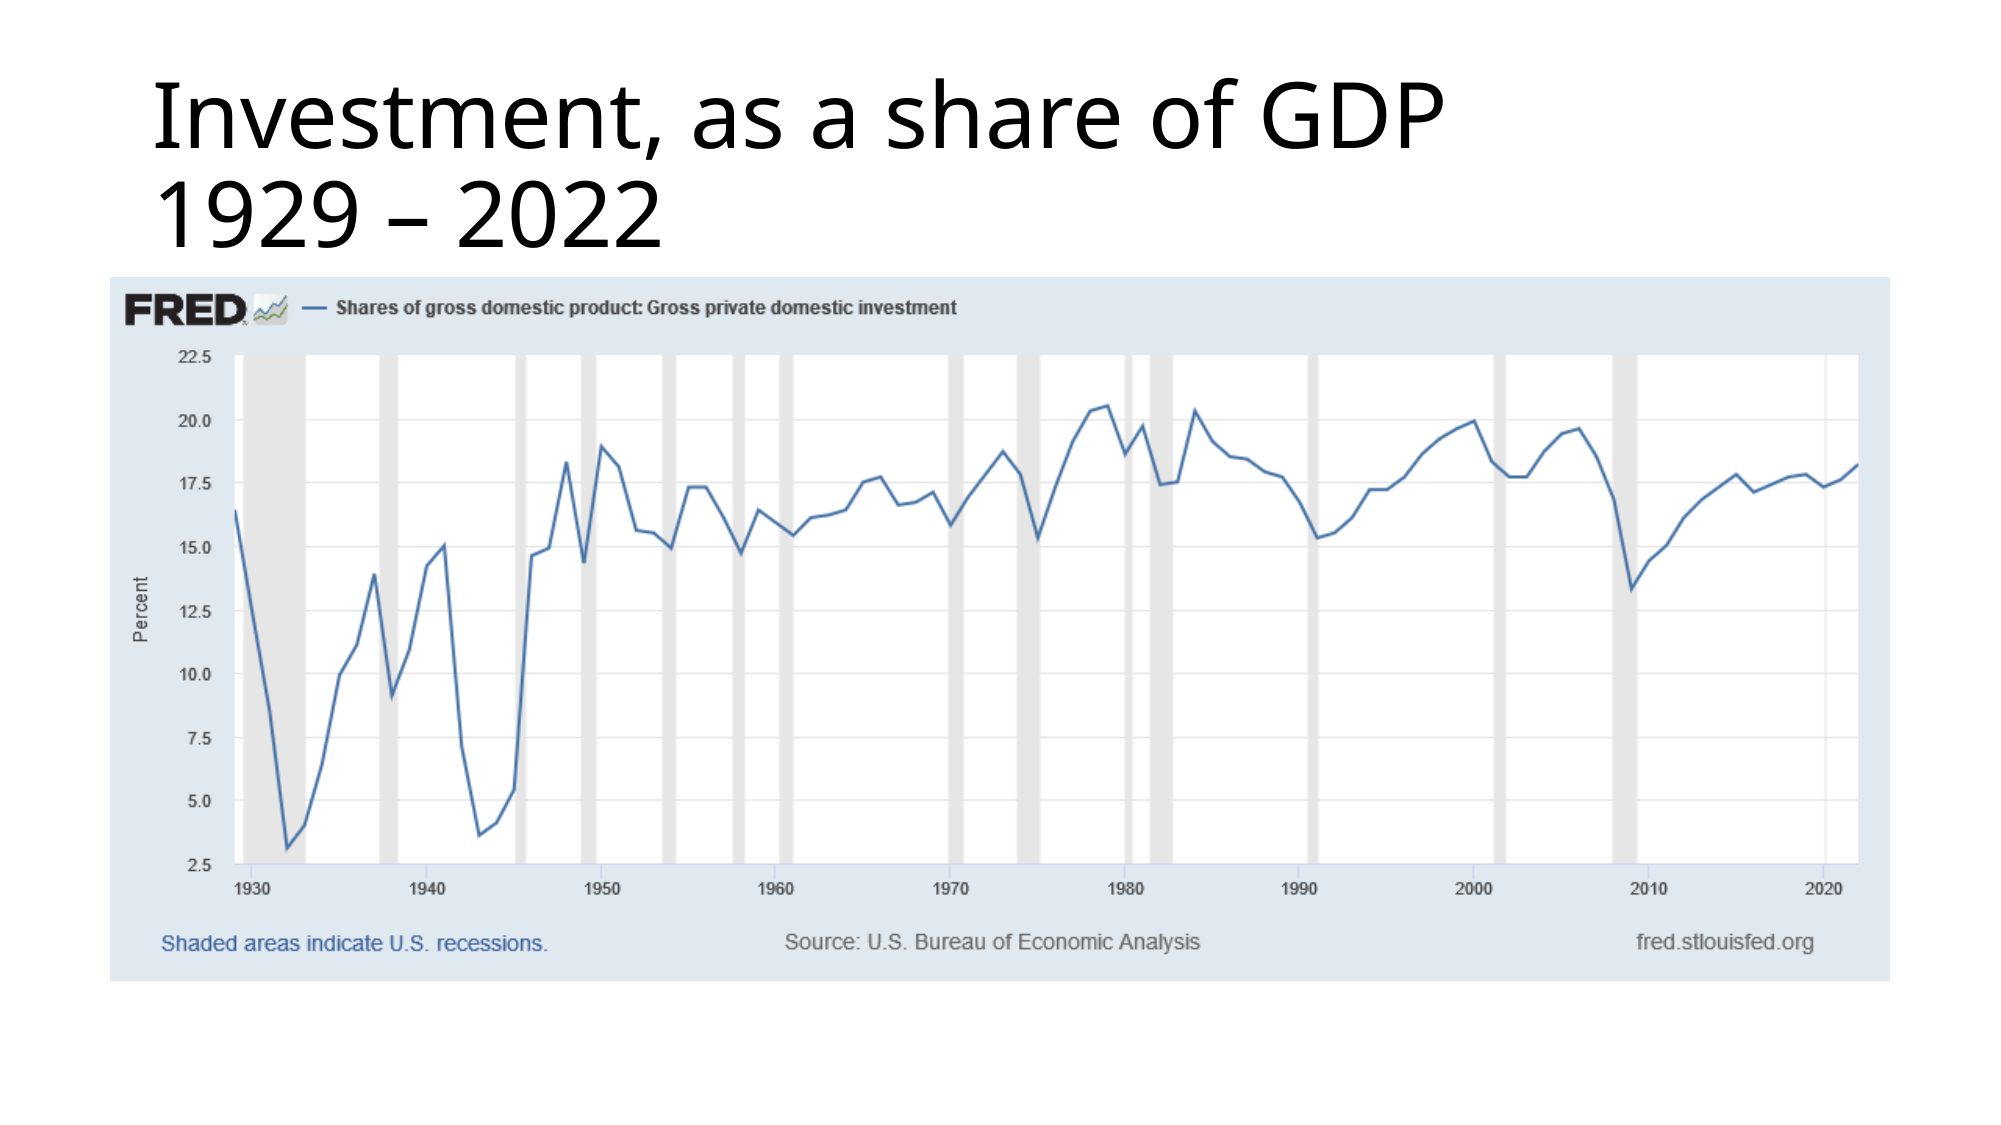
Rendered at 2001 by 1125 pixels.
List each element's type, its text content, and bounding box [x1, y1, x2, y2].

title Investment, as a share of GDP 1929 – 2022 [137, 59, 1863, 277]
picture [110, 277, 1890, 981]
